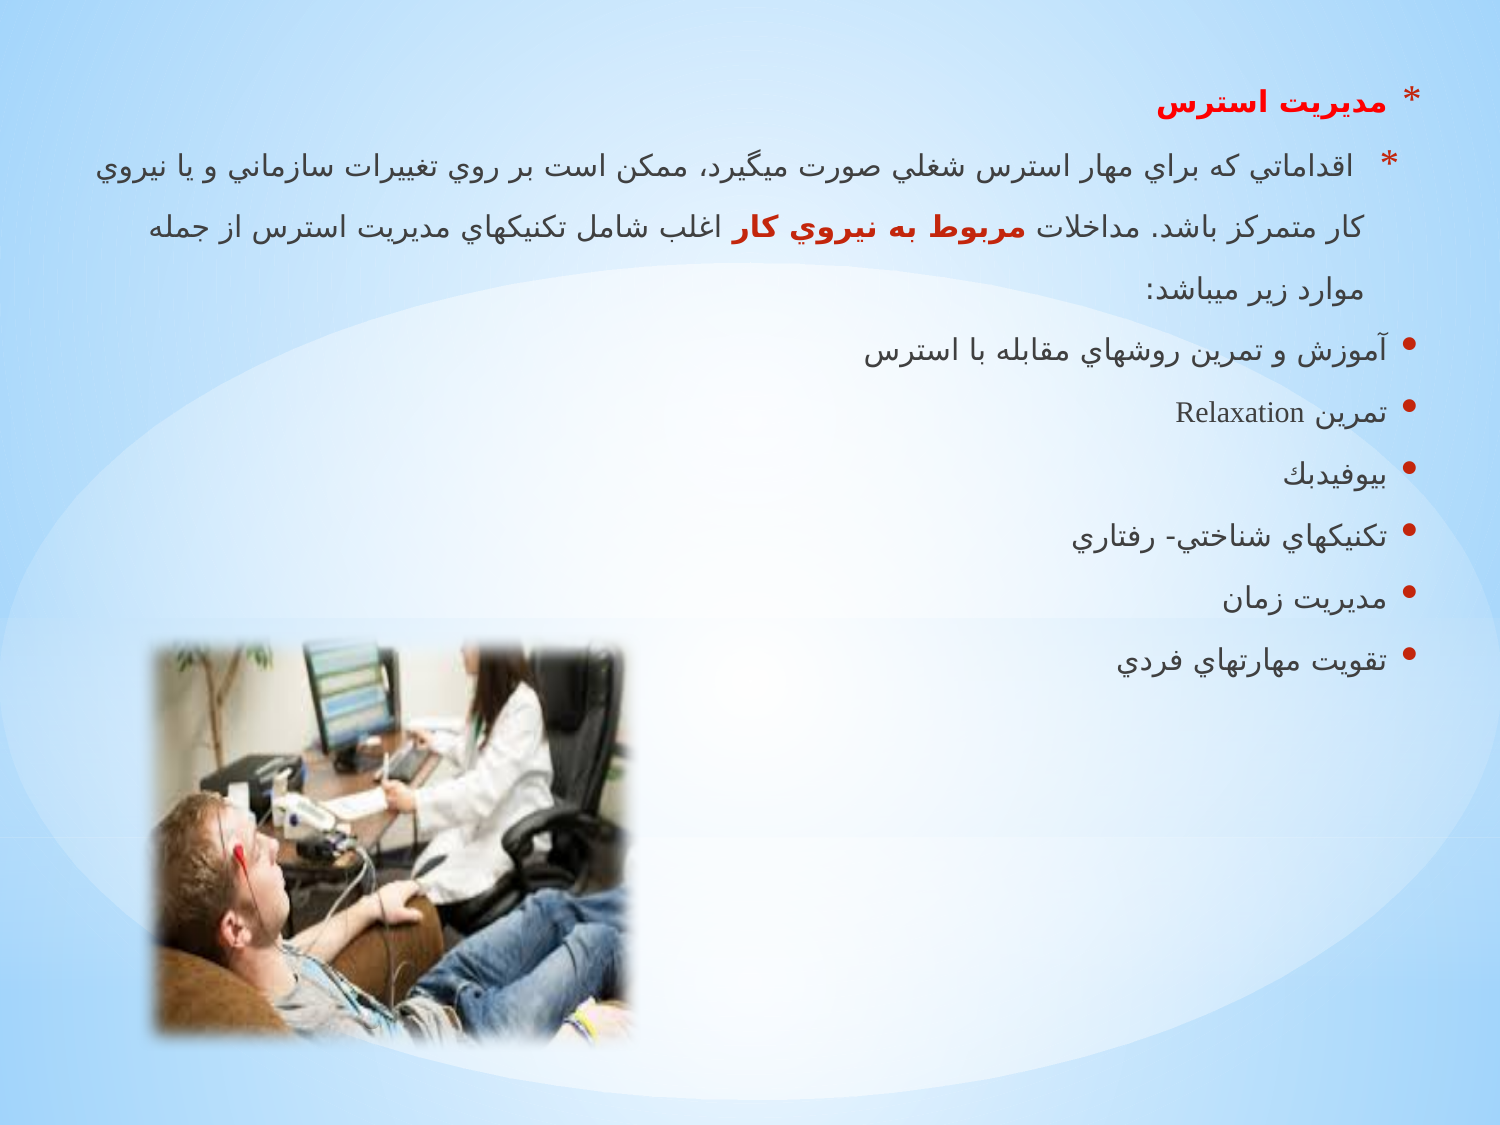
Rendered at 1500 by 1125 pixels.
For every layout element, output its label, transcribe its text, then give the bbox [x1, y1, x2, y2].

list مديريت استرس اقداماتي كه براي مهار استرس شغلي صورت مي­گيرد، ممكن است بر روي تغييرات سازماني و يا نيروي كار متمركز باشد. مداخلات مربوط به نيروي كار اغلب شامل تكنيك­هاي مديريت استرس از جمله موارد زير مي­باشد: آموزش و تمرين روش­هاي مقابله با استرس تمرين Relaxation بيوفيدبك تكنيك­هاي شناختي- رفتاري مديريت زمان تقويت مهارتهاي فردي [75, 50, 1425, 690]
picture [137, 632, 641, 1052]
